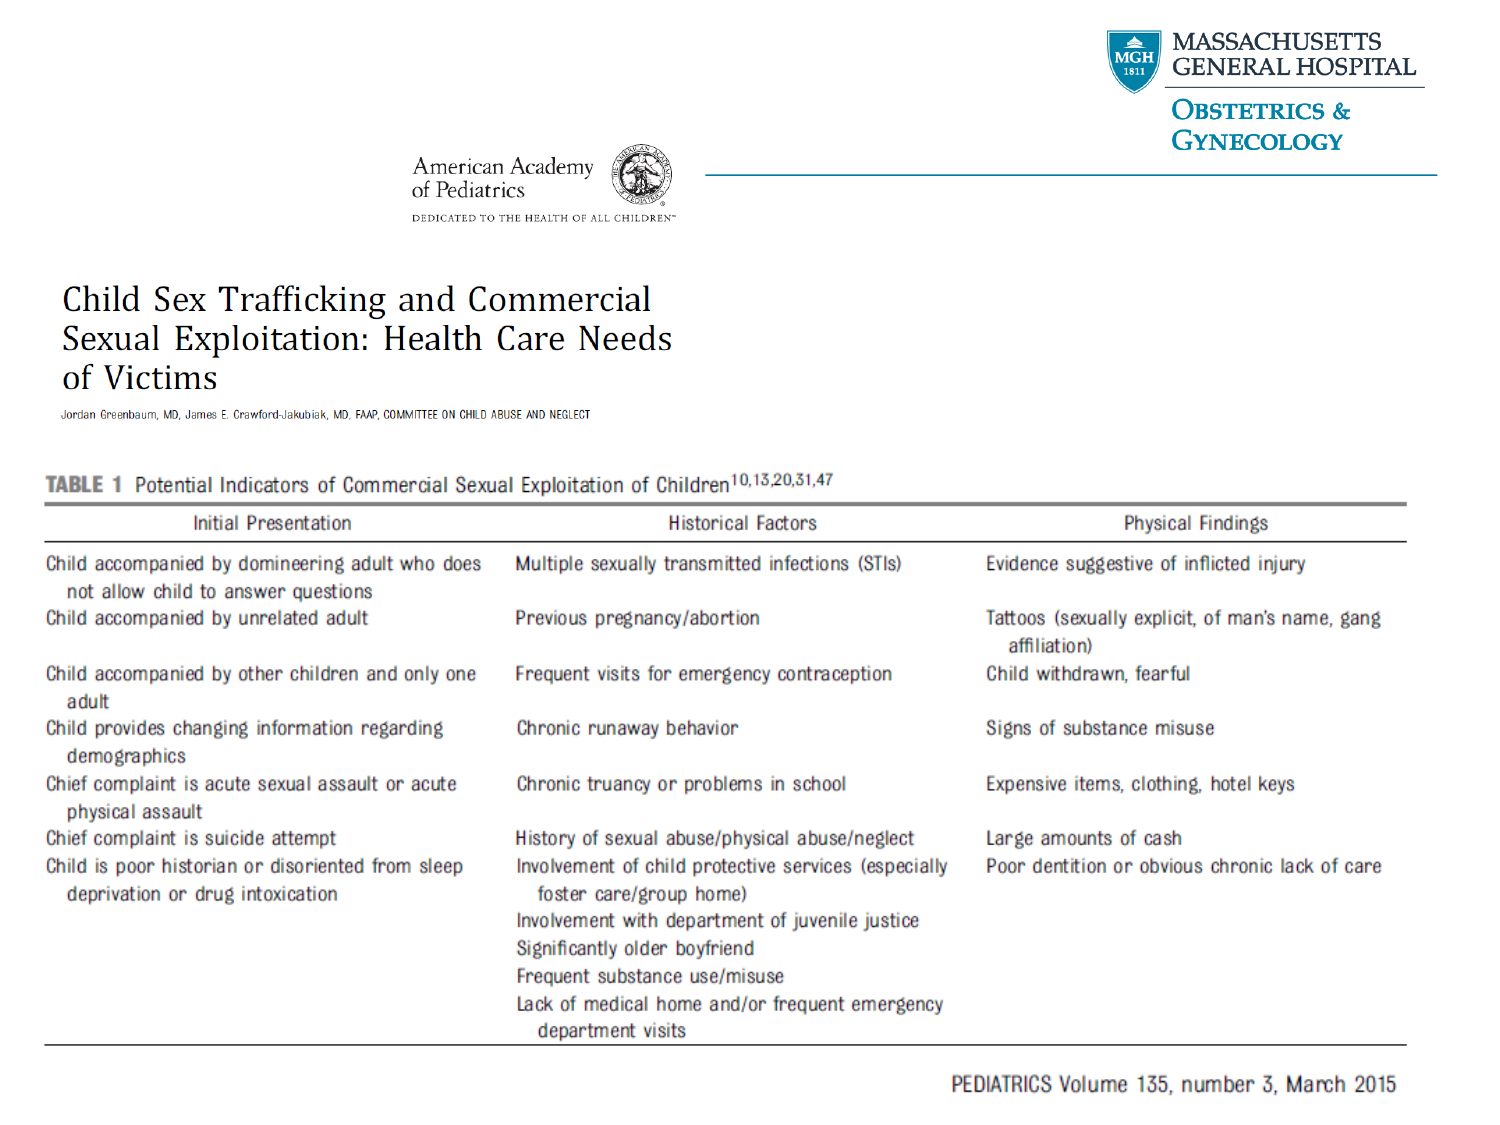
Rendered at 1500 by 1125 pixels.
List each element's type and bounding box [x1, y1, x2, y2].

picture [1265, 136, 1273, 148]
picture [1214, 142, 1221, 150]
picture [1316, 136, 1333, 150]
picture [1307, 144, 1314, 150]
picture [37, 139, 706, 433]
picture [1249, 136, 1263, 150]
picture [0, 452, 1500, 1051]
picture [949, 1069, 1426, 1113]
picture [1297, 136, 1306, 148]
picture [1107, 30, 1425, 150]
